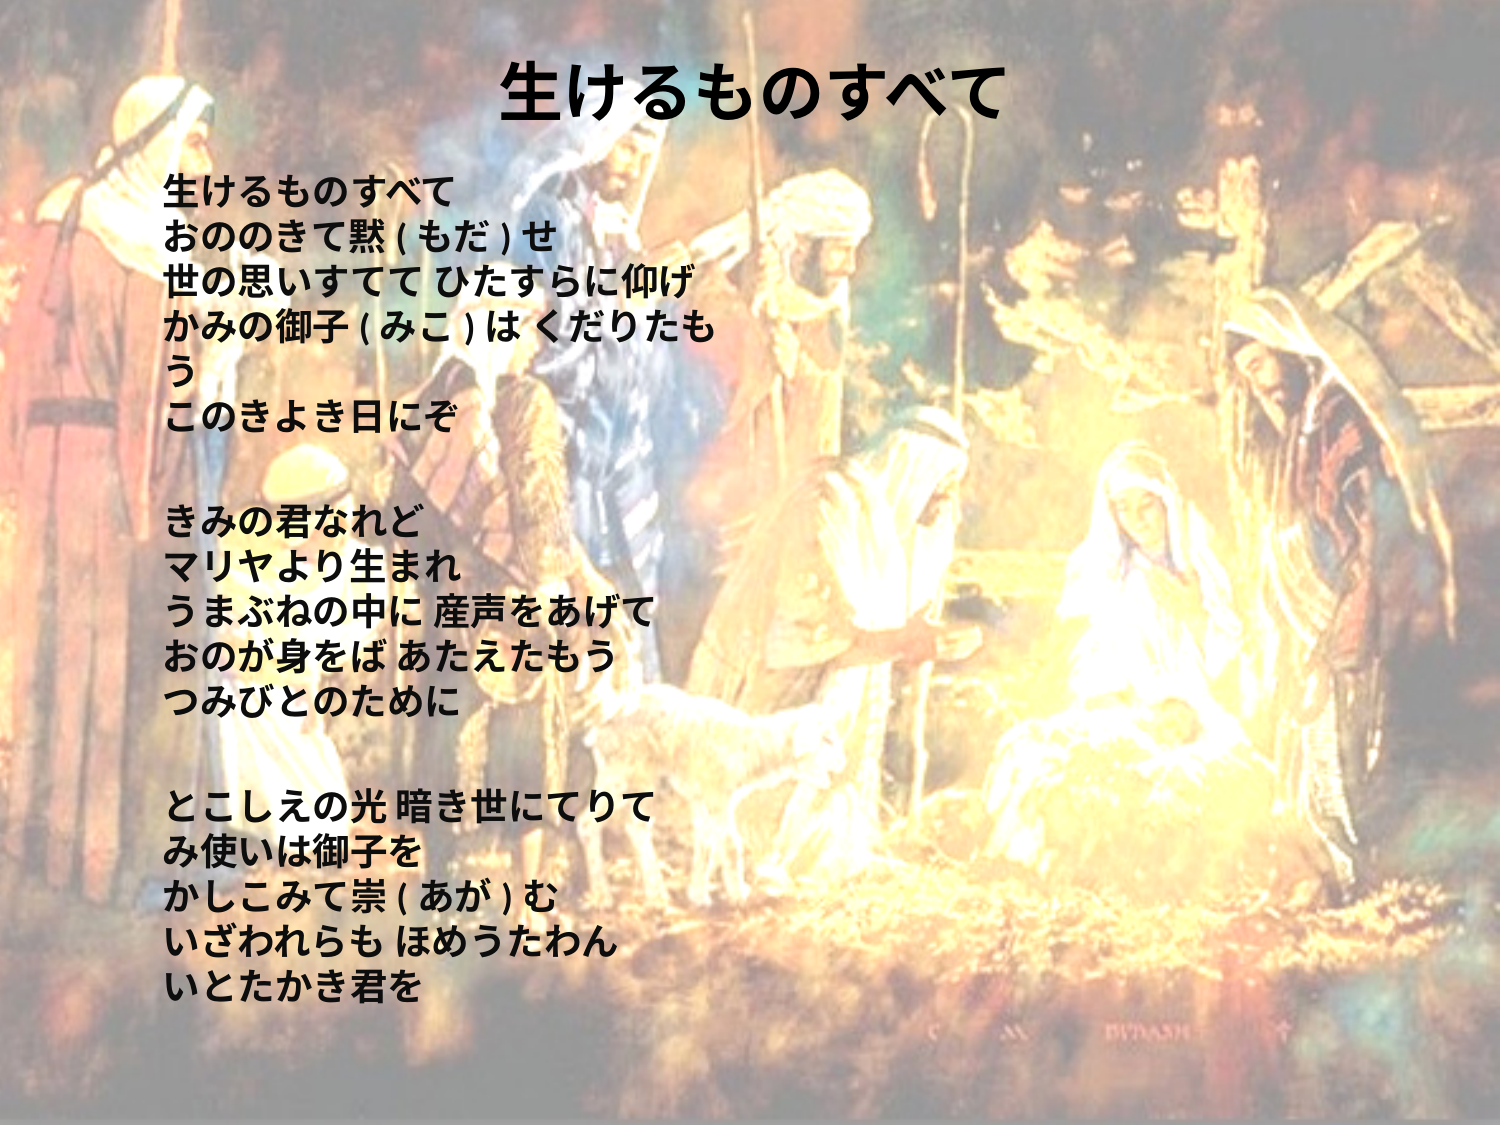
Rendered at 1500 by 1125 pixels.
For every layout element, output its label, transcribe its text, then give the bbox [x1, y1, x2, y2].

subtitle 生けるものすべて おののきて黙(もだ)せ 世の思いすてて ひたすらに仰げ かみの御子(みこ)は くだりたもう このきよき日にぞ きみの君なれど マリヤより生まれ うまぶねの中に 産声をあげて おのが身をば あたえたもう つみびとのために とこしえの光 暗き世にてりて み使いは御子を かしこみて崇(あが)む いざわれらも ほめうたわん いとたかき君を [147, 160, 762, 976]
title 生けるものすべて [395, 42, 1117, 138]
